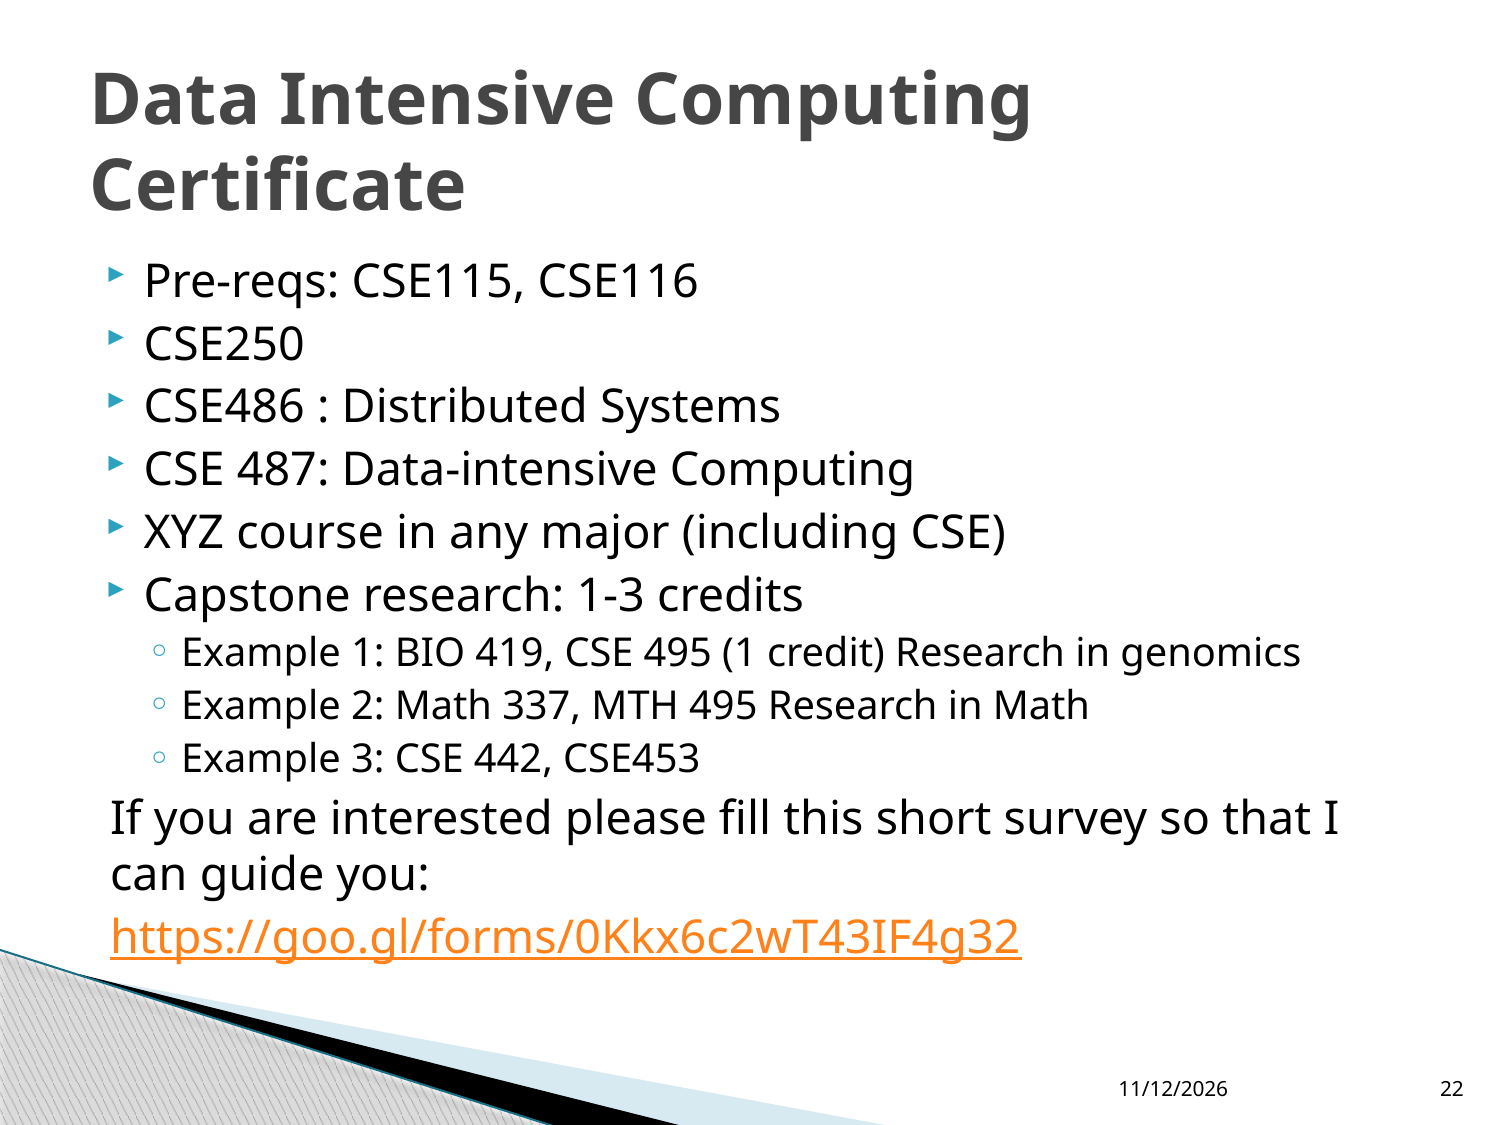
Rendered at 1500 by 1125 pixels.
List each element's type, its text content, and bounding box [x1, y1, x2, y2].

title Data Intensive Computing Certificate [75, 45, 1425, 233]
slide_number 22 [1418, 1051, 1479, 1112]
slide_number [1103, 1051, 1418, 1112]
list Pre-reqs: CSE115, CSE116 CSE250 CSE486 : Distributed Systems CSE 487: Data-intensive Computing XYZ course in any major (including CSE) Capstone research: 1-3 credits Example 1: BIO 419, CSE 495 (1 credit) Research in genomics Example 2: Math 337, MTH 495 Research in Math Example 3: CSE 442, CSE453 If you are interested please fill this short survey so that I can guide you: https://goo.gl/forms/0Kkx6c2wT43IF4g32 [75, 243, 1425, 986]
